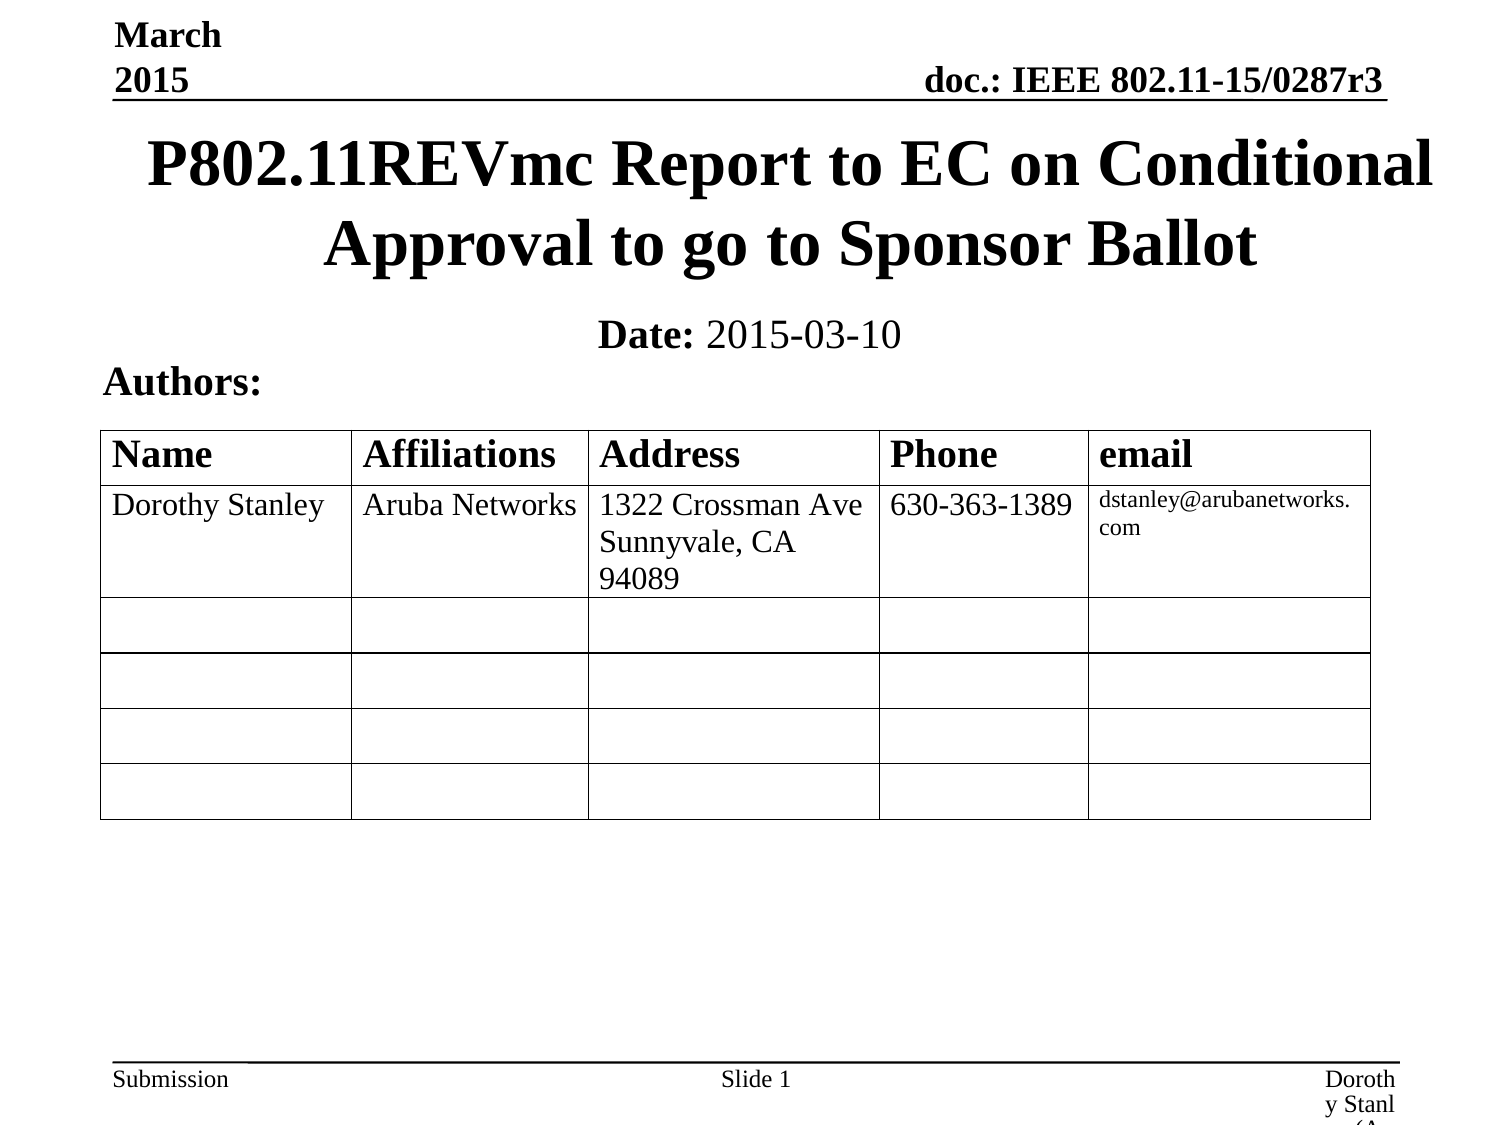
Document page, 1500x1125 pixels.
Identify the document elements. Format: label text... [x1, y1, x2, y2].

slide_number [114, 54, 290, 101]
text_box Authors: [87, 346, 325, 409]
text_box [85, 429, 1399, 868]
title P802.11REVmc Report to EC on Conditional Approval to go to Sponsor Ballot [112, 150, 1471, 327]
footer Dorothy Stanley (Aruba Networks) [1324, 1061, 1402, 1093]
slide_number Slide 1 [712, 1061, 800, 1093]
list Date: 2015-03-10 [112, 298, 1388, 362]
